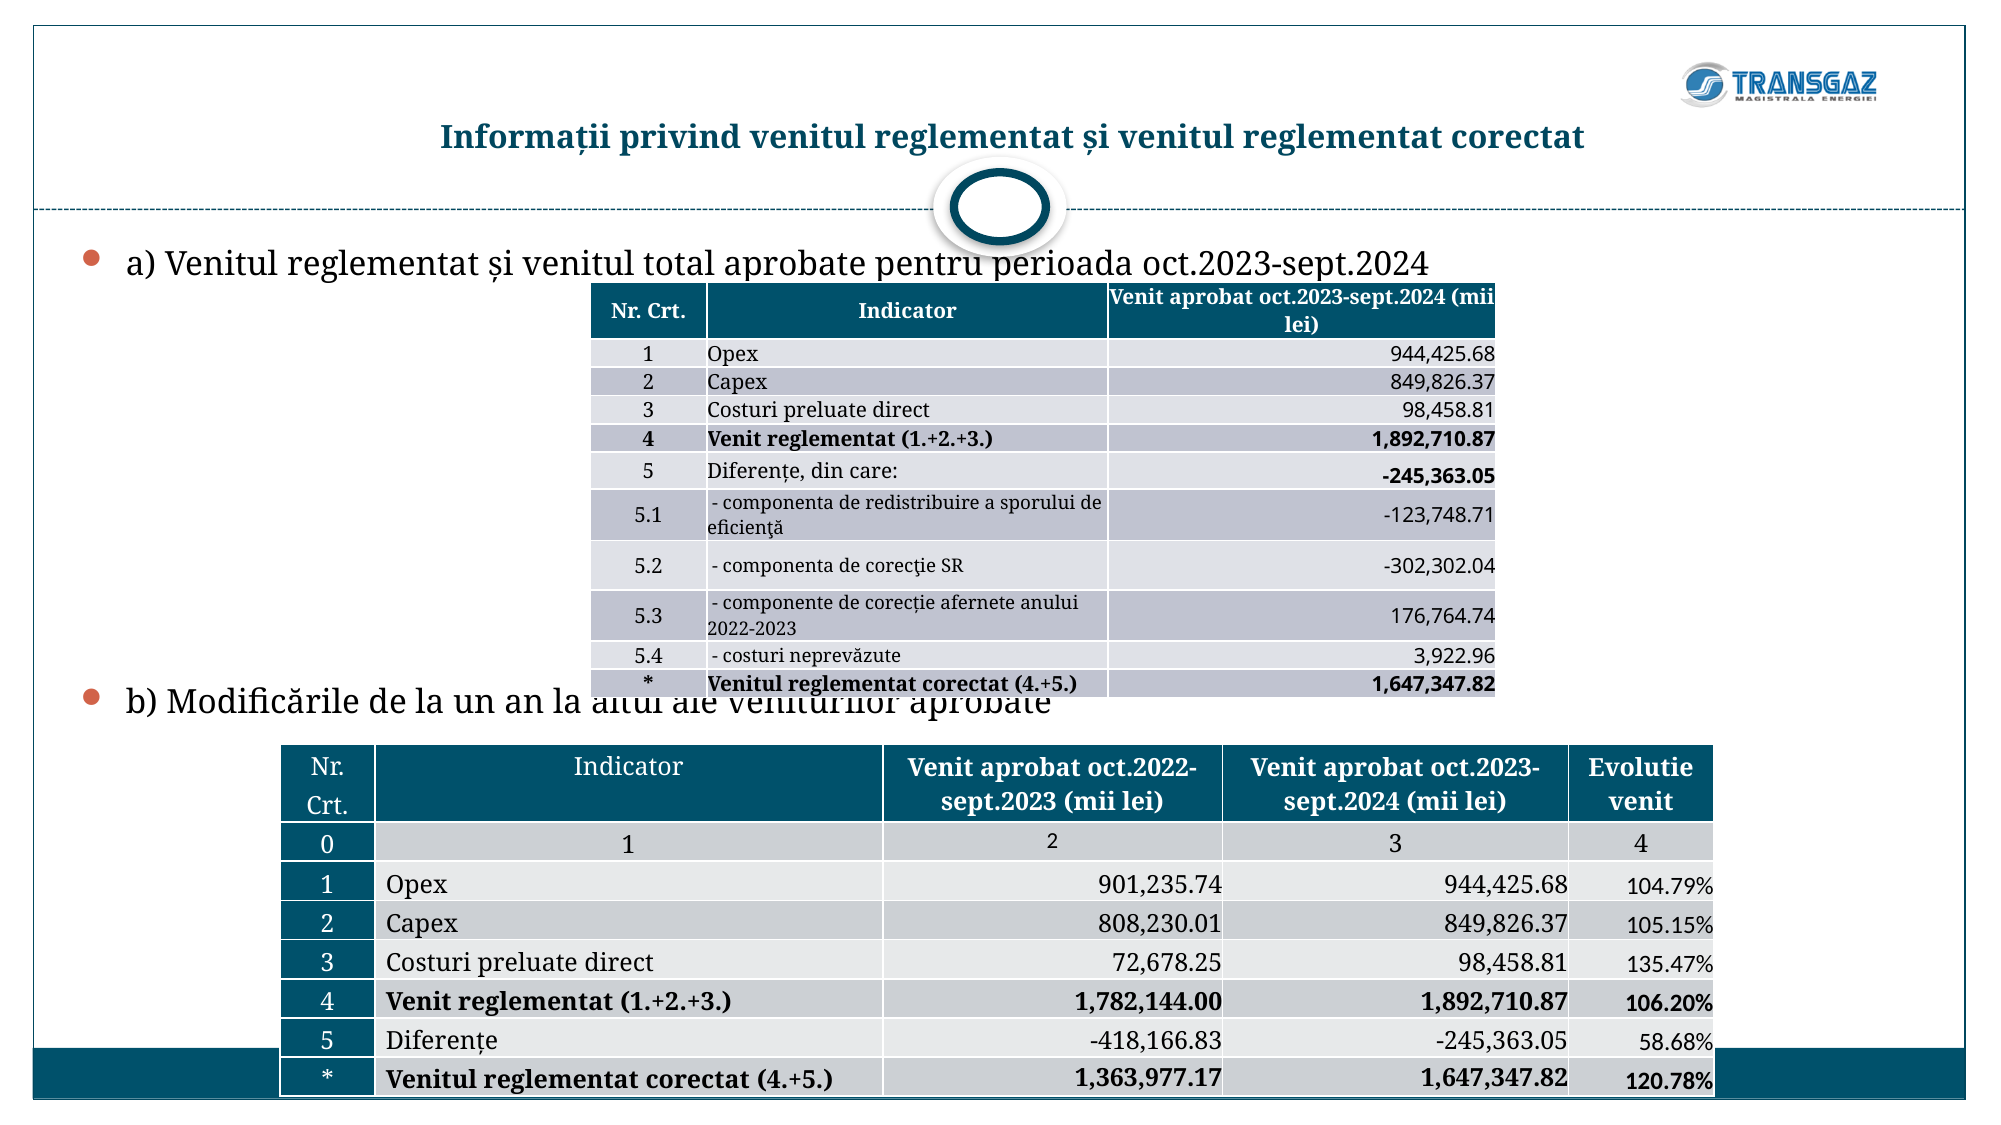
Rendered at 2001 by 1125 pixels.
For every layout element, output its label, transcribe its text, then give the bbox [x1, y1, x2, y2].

table_cell 901,235.74 [884, 862, 1222, 900]
table_cell -245,363.05 [1109, 453, 1495, 488]
table_cell 1,892,710.87 [1109, 425, 1495, 451]
table_cell 98,458.81 [1109, 396, 1495, 423]
table_header Nr. Crt. [281, 745, 374, 821]
table_header Indicator [376, 745, 882, 821]
table_cell Venit reglementat (1.+2.+3.) [376, 980, 882, 1017]
table_cell Venit reglementat (1.+2.+3.) [708, 425, 1107, 451]
table_cell 2 [281, 901, 374, 939]
table_cell 5 [591, 453, 706, 488]
table_cell 3,922.96 [1109, 642, 1495, 668]
table_cell 1 [281, 862, 374, 900]
table_cell 849,826.37 [1223, 901, 1568, 939]
table_cell Costuri preluate direct [708, 396, 1107, 423]
table_cell 5.3 [591, 591, 706, 640]
table_cell * [281, 1058, 374, 1095]
table_cell Costuri preluate direct [376, 940, 882, 978]
table_cell 1 [591, 340, 706, 366]
table_header Nr. Crt. [591, 283, 706, 338]
table_cell -245,363.05 [1223, 1019, 1568, 1056]
table_cell 3 [591, 396, 706, 423]
table_cell 2 [591, 368, 706, 395]
table_cell 5.2 [591, 541, 706, 589]
table_cell Diferențe, din care: [708, 453, 1107, 488]
table_cell - componenta de redistribuire a sporului de eficienţă [708, 490, 1107, 540]
table_cell 105.15% [1569, 901, 1713, 939]
table_cell Opex [708, 340, 1107, 366]
table_cell 4 [281, 980, 374, 1017]
table_cell 944,425.68 [1223, 862, 1568, 900]
table_cell Opex [376, 862, 882, 900]
table_cell 2 [884, 823, 1222, 860]
table_header Indicator [708, 283, 1107, 338]
table_cell 104.79% [1569, 862, 1713, 900]
table_cell 3 [281, 940, 374, 978]
table_cell 98,458.81 [1223, 940, 1568, 978]
table_cell 1,647,347.82 [1109, 670, 1495, 697]
table_cell 1 [376, 823, 882, 860]
table_cell 135.47% [1569, 940, 1713, 978]
table_cell 1,782,144.00 [884, 980, 1222, 1017]
table_header Venit aprobat oct.2022-sept.2023 (mii lei) [884, 745, 1222, 821]
table_cell - componenta de corecţie SR [708, 541, 1107, 589]
table_cell 176,764.74 [1109, 591, 1495, 640]
table_cell Capex [376, 901, 882, 939]
table_cell 120.78% [1569, 1058, 1713, 1095]
table_cell - costuri neprevăzute [708, 642, 1107, 668]
table_header Evolutie venit [1569, 745, 1713, 821]
table_header Venit aprobat oct.2023-sept.2024 (mii lei) [1223, 745, 1568, 821]
table_cell 1,892,710.87 [1223, 980, 1568, 1017]
table_cell 72,678.25 [884, 940, 1222, 978]
table_cell 5.1 [591, 490, 706, 540]
table_cell -123,748.71 [1109, 490, 1495, 540]
table_cell Capex [708, 368, 1107, 395]
table_cell 4 [591, 425, 706, 451]
table_cell Venitul reglementat corectat (4.+5.) [376, 1058, 882, 1095]
table_cell 106.20% [1569, 980, 1713, 1017]
table_header Venit aprobat oct.2023-sept.2024 (mii lei) [1109, 283, 1495, 338]
list a) Venitul reglementat și venitul total aprobate pentru perioada oct.2023-sept.2024 b) Modificările de la un an la altul ale veniturilor aprobate [66, 234, 1926, 1001]
table_cell 1,363,977.17 [884, 1058, 1222, 1095]
table_cell 5.4 [591, 642, 706, 668]
table_cell Venitul reglementat corectat (4.+5.) [708, 670, 1107, 697]
table_cell - componente de corecție afernete anului 2022-2023 [708, 591, 1107, 640]
title Informaţii privind venitul reglementat şi venitul reglementat corectat [313, 87, 1714, 163]
table_cell 0 [281, 823, 374, 860]
table_cell -418,166.83 [884, 1019, 1222, 1056]
picture [1677, 49, 1880, 126]
table_cell * [591, 670, 706, 697]
table_cell 5 [281, 1019, 374, 1056]
table_cell 1,647,347.82 [1223, 1058, 1568, 1095]
table_cell 849,826.37 [1109, 368, 1495, 395]
table_cell 58.68% [1569, 1019, 1713, 1056]
table_cell 4 [1569, 823, 1713, 860]
table_cell -302,302.04 [1109, 541, 1495, 589]
table_cell 3 [1223, 823, 1568, 860]
table_cell 808,230.01 [884, 901, 1222, 939]
table_cell 944,425.68 [1109, 340, 1495, 366]
table_cell Diferențe [376, 1019, 882, 1056]
